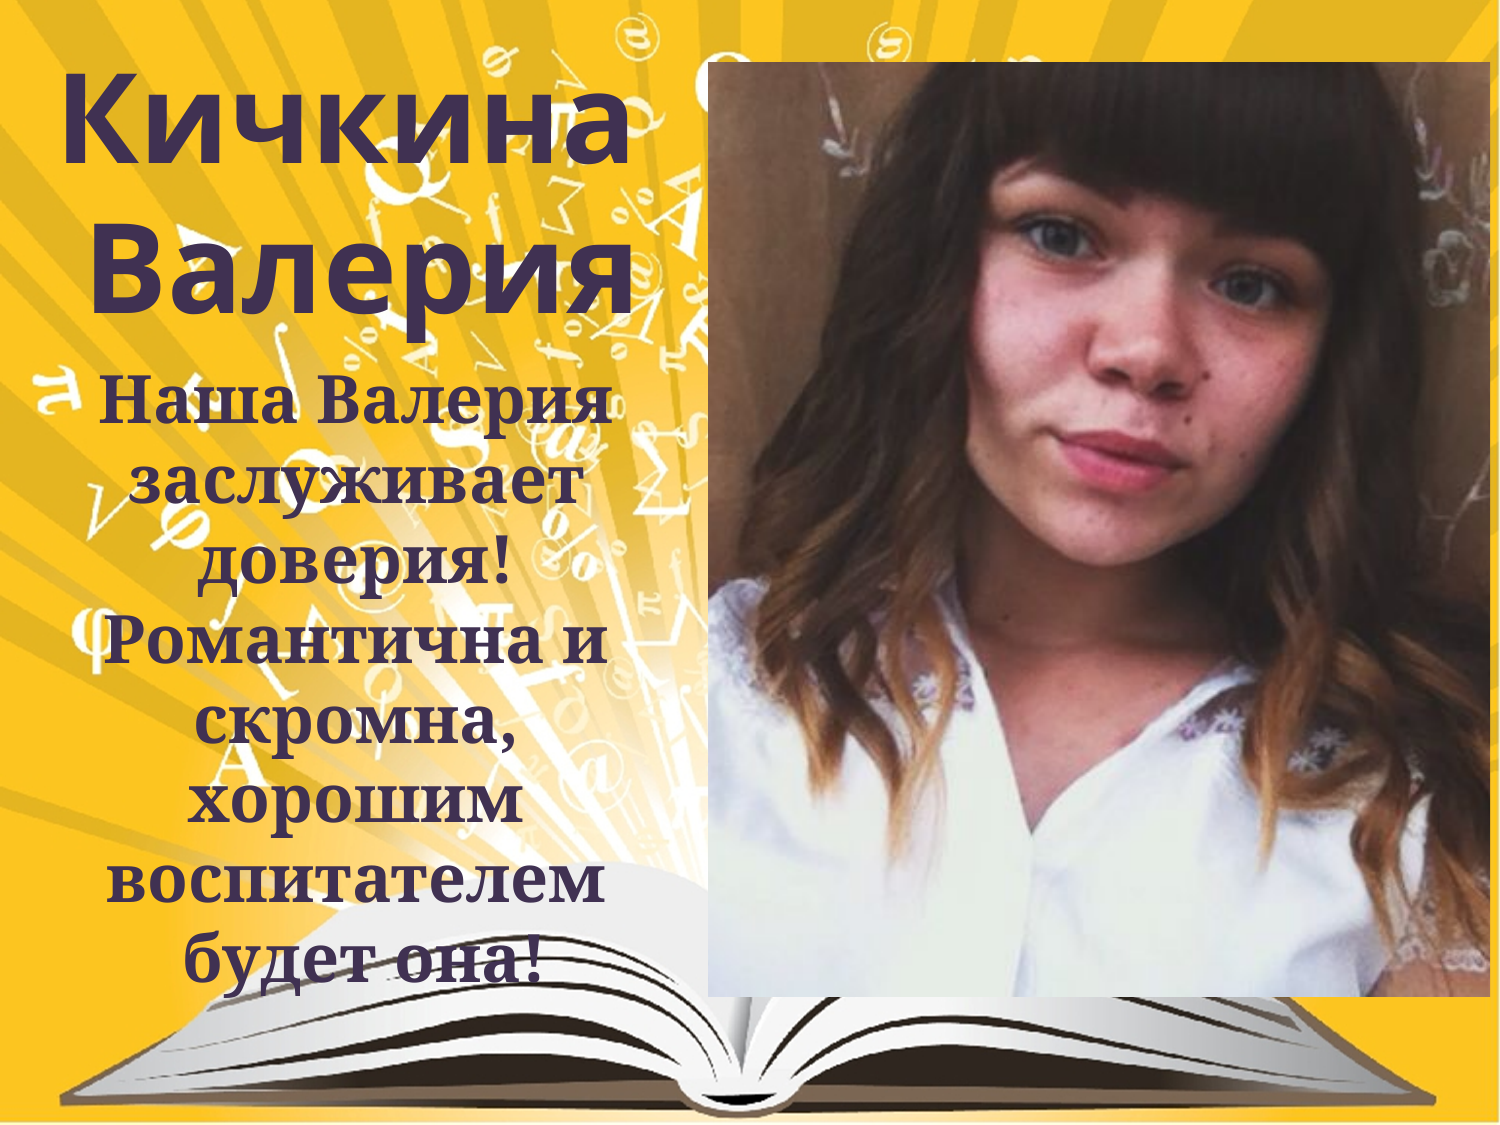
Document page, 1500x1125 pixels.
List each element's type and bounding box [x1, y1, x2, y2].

list [707, 62, 1491, 997]
picture [0, 0, 1500, 1125]
